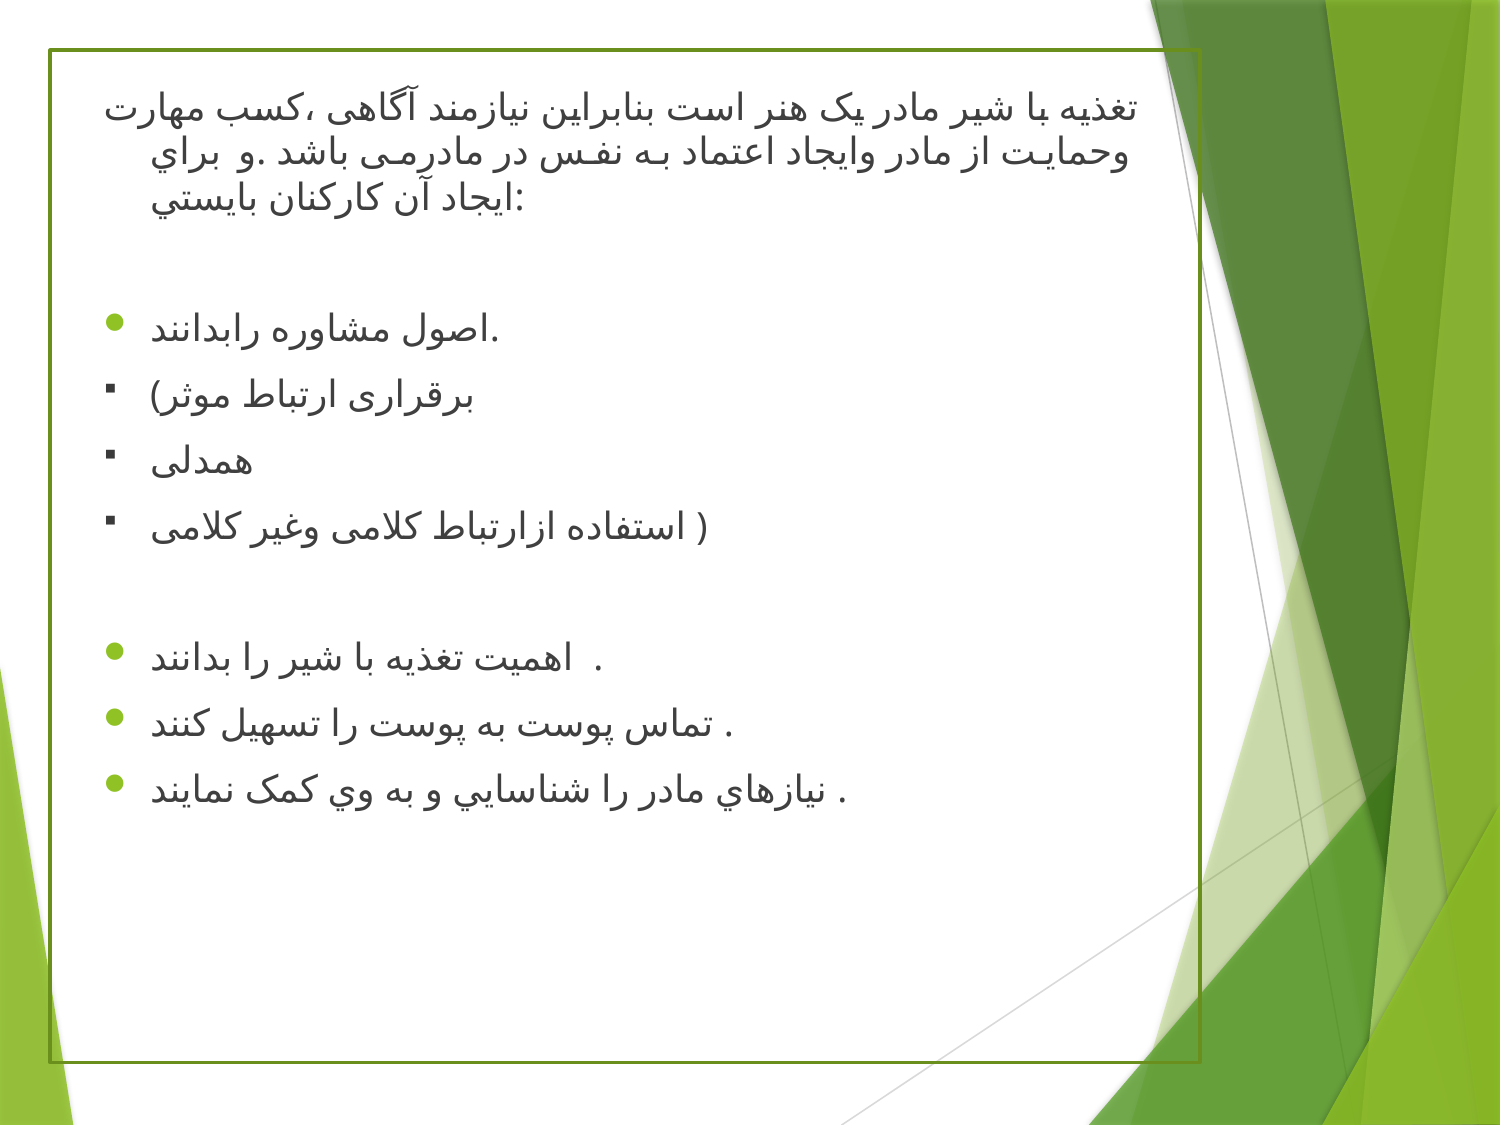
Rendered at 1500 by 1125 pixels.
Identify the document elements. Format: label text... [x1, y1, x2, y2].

list تغذیه با شیر مادر یک هنر است بنابراين نیازمند آگاهی ،کسب مهارت وحمایت از مادر وایجاد اعتماد به نفس در مادرمی باشد .و براي ايجاد آن کارکنان بايستي: اصول مشاوره رابدانند. (برقراری ارتباط موثر همدلی استفاده ازارتباط کلامی وغیر کلامی ) اهميت تغذيه با شير را بدانند . تماس پوست به پوست را تسهيل کنند . نيازهاي مادر را شناسايي و به وي کمک نمايند . [75, 75, 1154, 1038]
text_box [48, 48, 1202, 1064]
